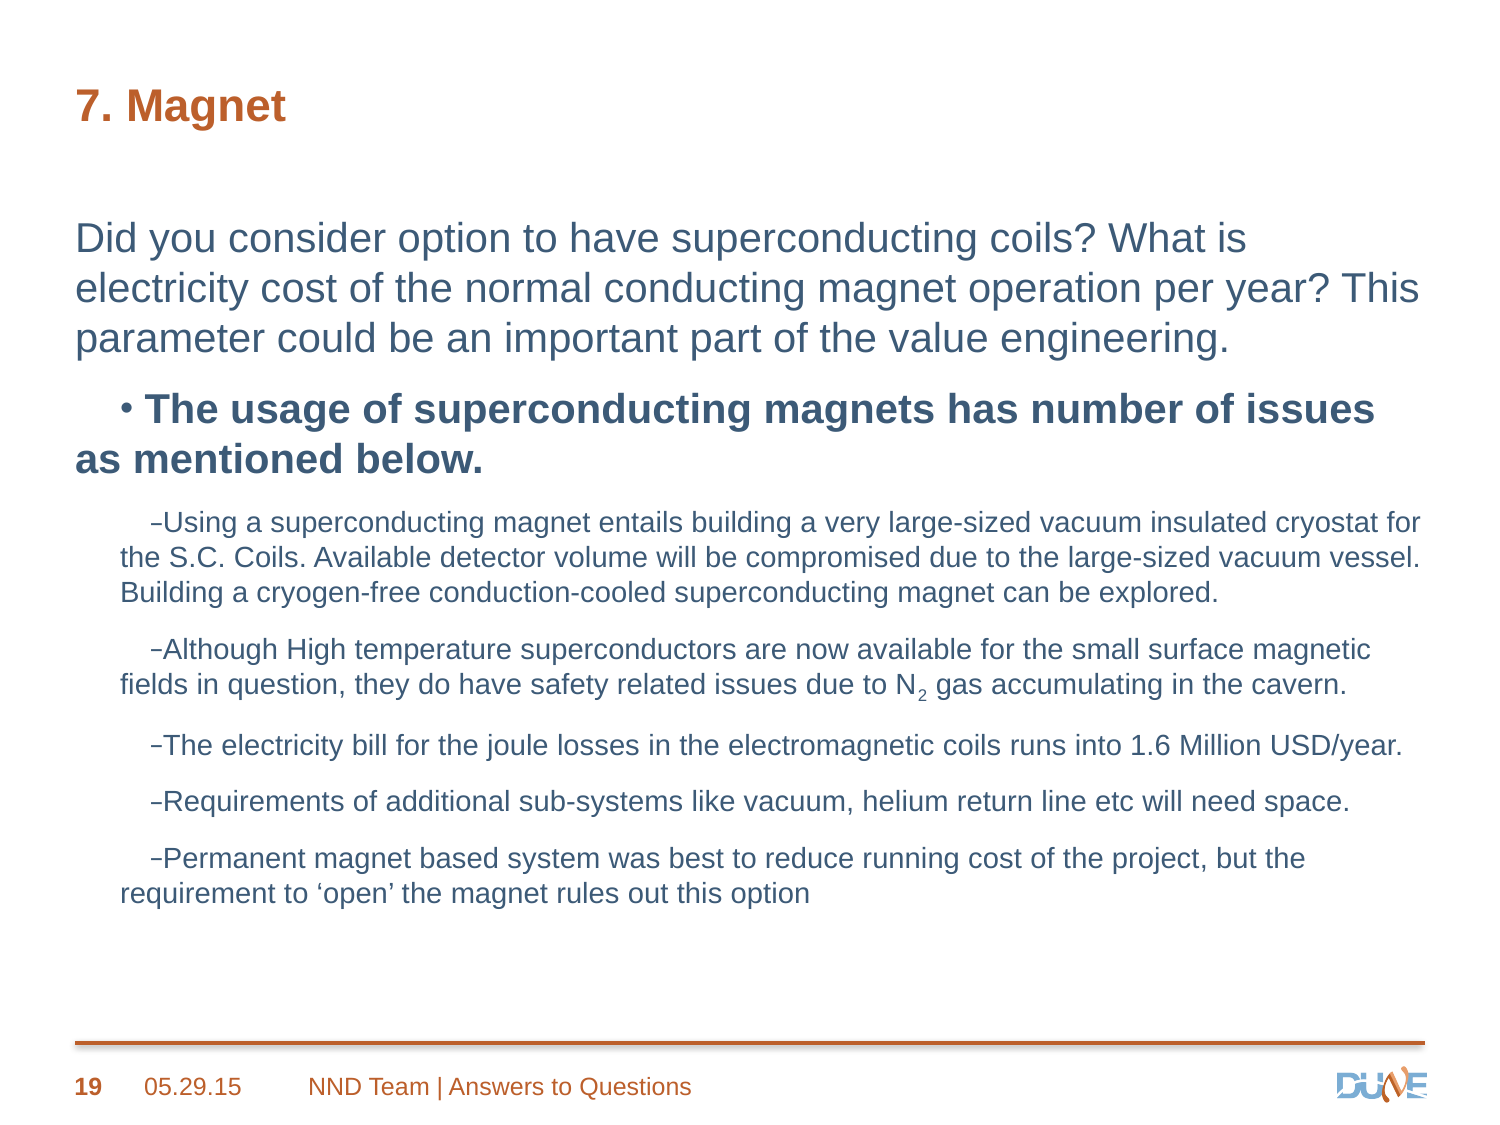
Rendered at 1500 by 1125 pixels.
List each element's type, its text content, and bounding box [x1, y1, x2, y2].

list Did you consider option to have superconducting coils? What is electricity cost of the normal conducting magnet operation per year? This parameter could be an important part of the value engineering. The usage of superconducting magnets has number of issues as mentioned below. Using a superconducting magnet entails building a very large-sized vacuum insulated cryostat for the S.C. Coils. Available detector volume will be compromised due to the large-sized vacuum vessel. Building a cryogen-free conduction-cooled superconducting magnet can be explored. Although High temperature superconductors are now available for the small surface magnetic fields in question, they do have safety related issues due to N2 gas accumulating in the cavern. The electricity bill for the joule losses in the electromagnetic coils runs into 1.6 Million USD/year. Requirements of additional sub-systems like vacuum, helium return line etc will need space. Permanent magnet based system was best to reduce running cost of the project, but the requirement to ‘open’ the magnet rules out this option [75, 203, 1426, 999]
picture [1337, 1066, 1427, 1103]
footer NND Team | Answers to Questions [308, 1074, 1022, 1101]
title 7. Magnet [75, 75, 1425, 183]
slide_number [145, 1074, 308, 1101]
slide_number 19 [74, 1074, 145, 1101]
